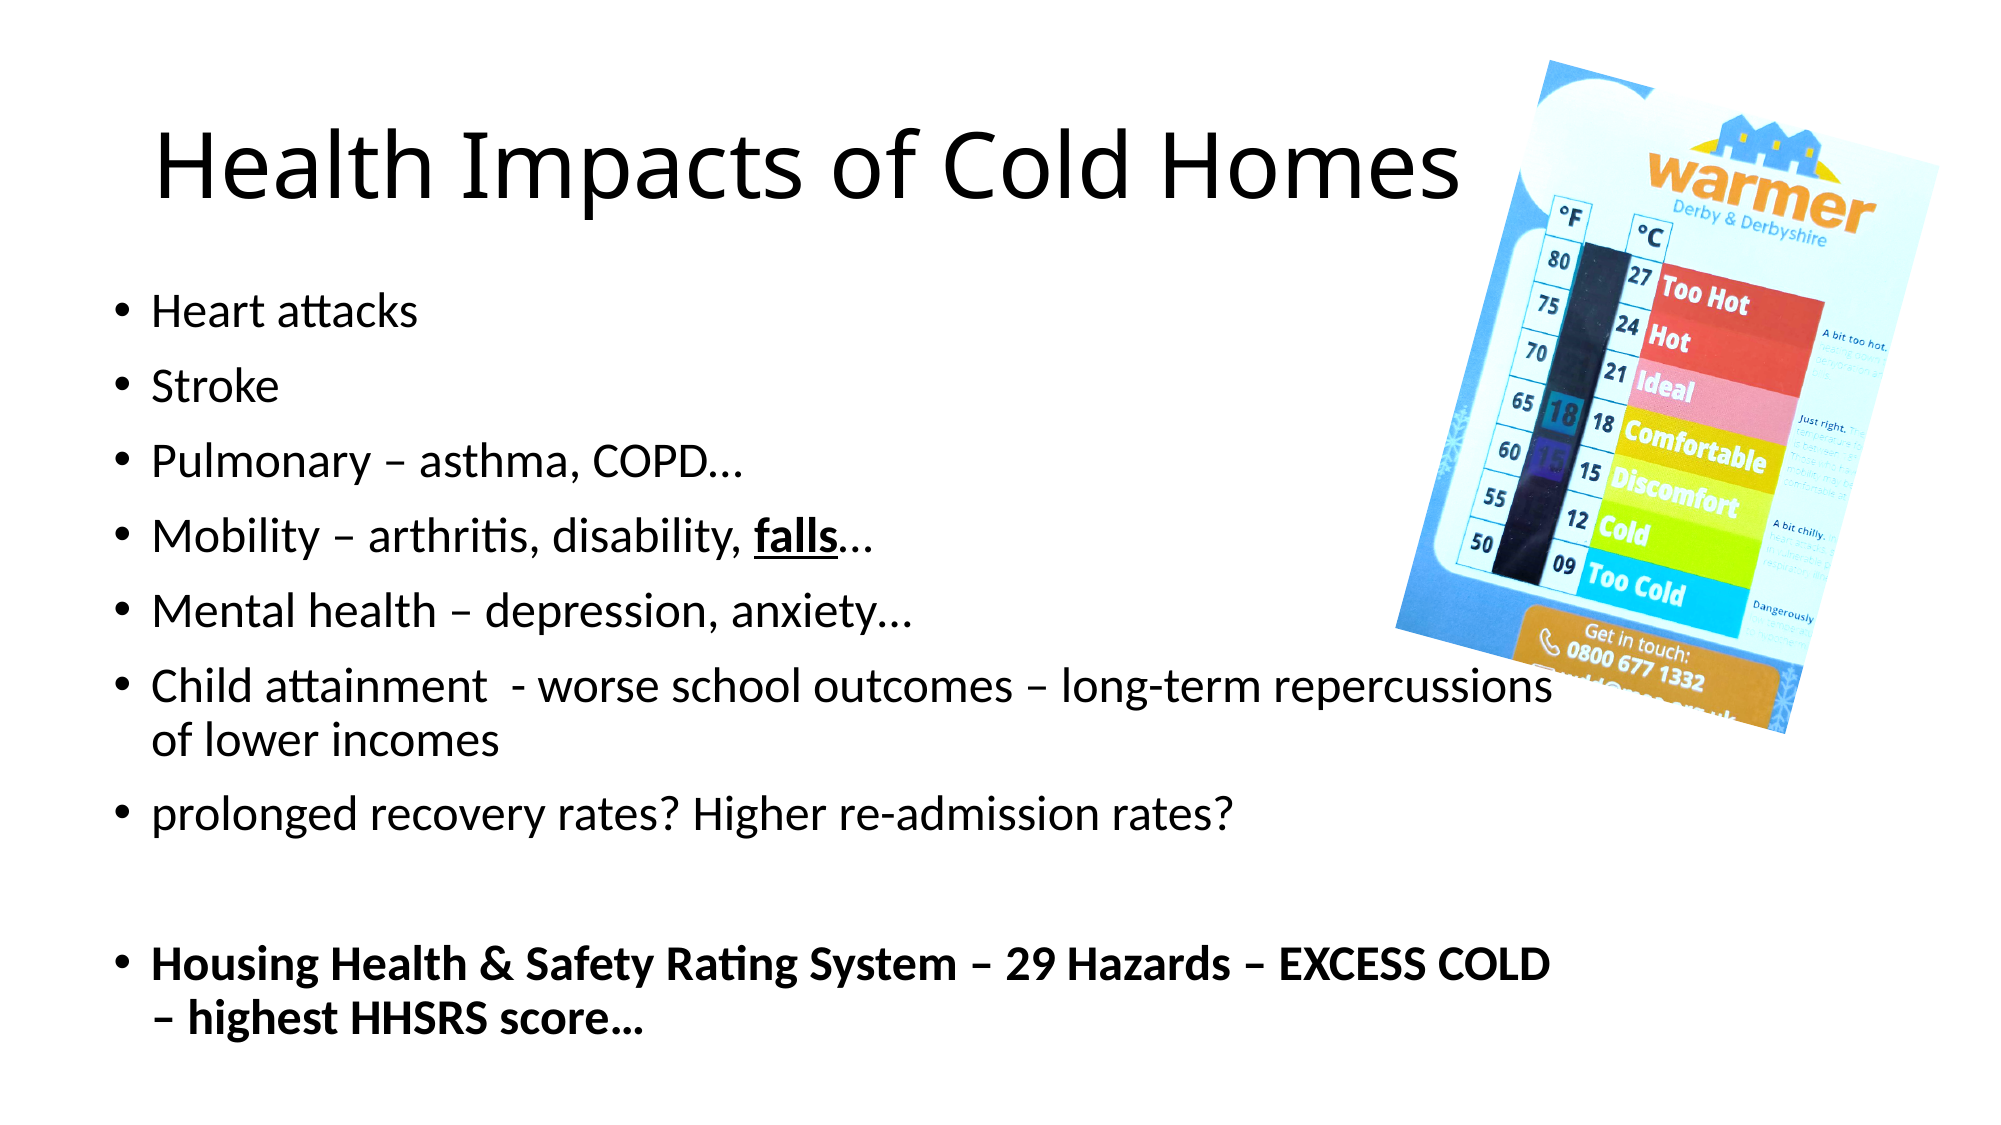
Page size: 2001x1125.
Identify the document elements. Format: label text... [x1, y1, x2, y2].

title Health Impacts of Cold Homes [1551, 59, 1863, 102]
title Health Impacts of Cold Homes [137, 59, 1549, 277]
list Heart attacks Stroke Pulmonary – asthma, COPD… Mobility – arthritis, disability, falls… Mental health – depression, anxiety… Child attainment - worse school outcomes – long-term repercussions of lower incomes prolonged recovery rates? Higher re-admission rates? Housing Health & Safety Rating System – 29 Hazards – EXCESS COLD – highest HHSRS score… [98, 277, 1599, 896]
picture [1395, 59, 1940, 734]
